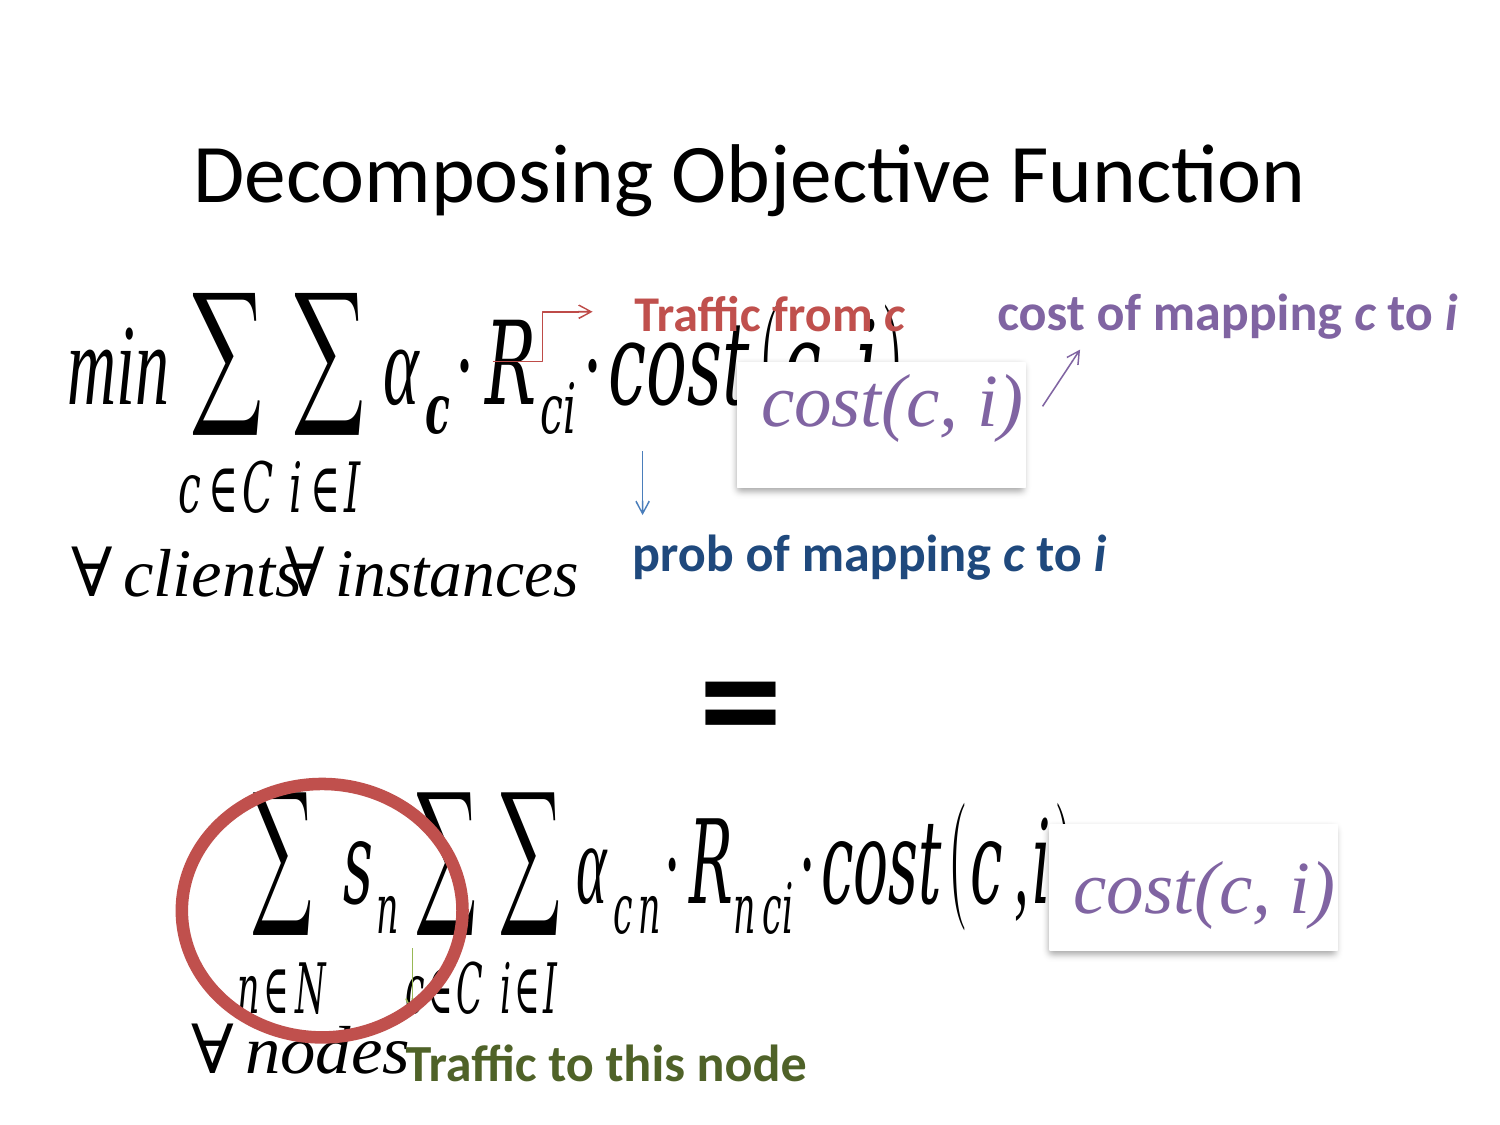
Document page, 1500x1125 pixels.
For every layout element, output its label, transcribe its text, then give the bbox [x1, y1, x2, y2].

text_box = [684, 589, 798, 798]
text_box [1049, 824, 1338, 951]
text_box cost(c, i) [1058, 831, 1351, 937]
text_box [179, 781, 465, 1040]
text_box cost(c, i) [746, 343, 1039, 449]
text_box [1042, 349, 1081, 407]
text_box cost of mapping c to i [982, 271, 1473, 349]
text_box [737, 362, 1026, 488]
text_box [492, 311, 593, 362]
text_box prob of mapping c to i [617, 511, 1133, 589]
title Decomposing Objective Function [75, 75, 1425, 263]
text_box Traffic to this node [390, 1021, 823, 1099]
text_box Traffic from c [593, 273, 957, 349]
